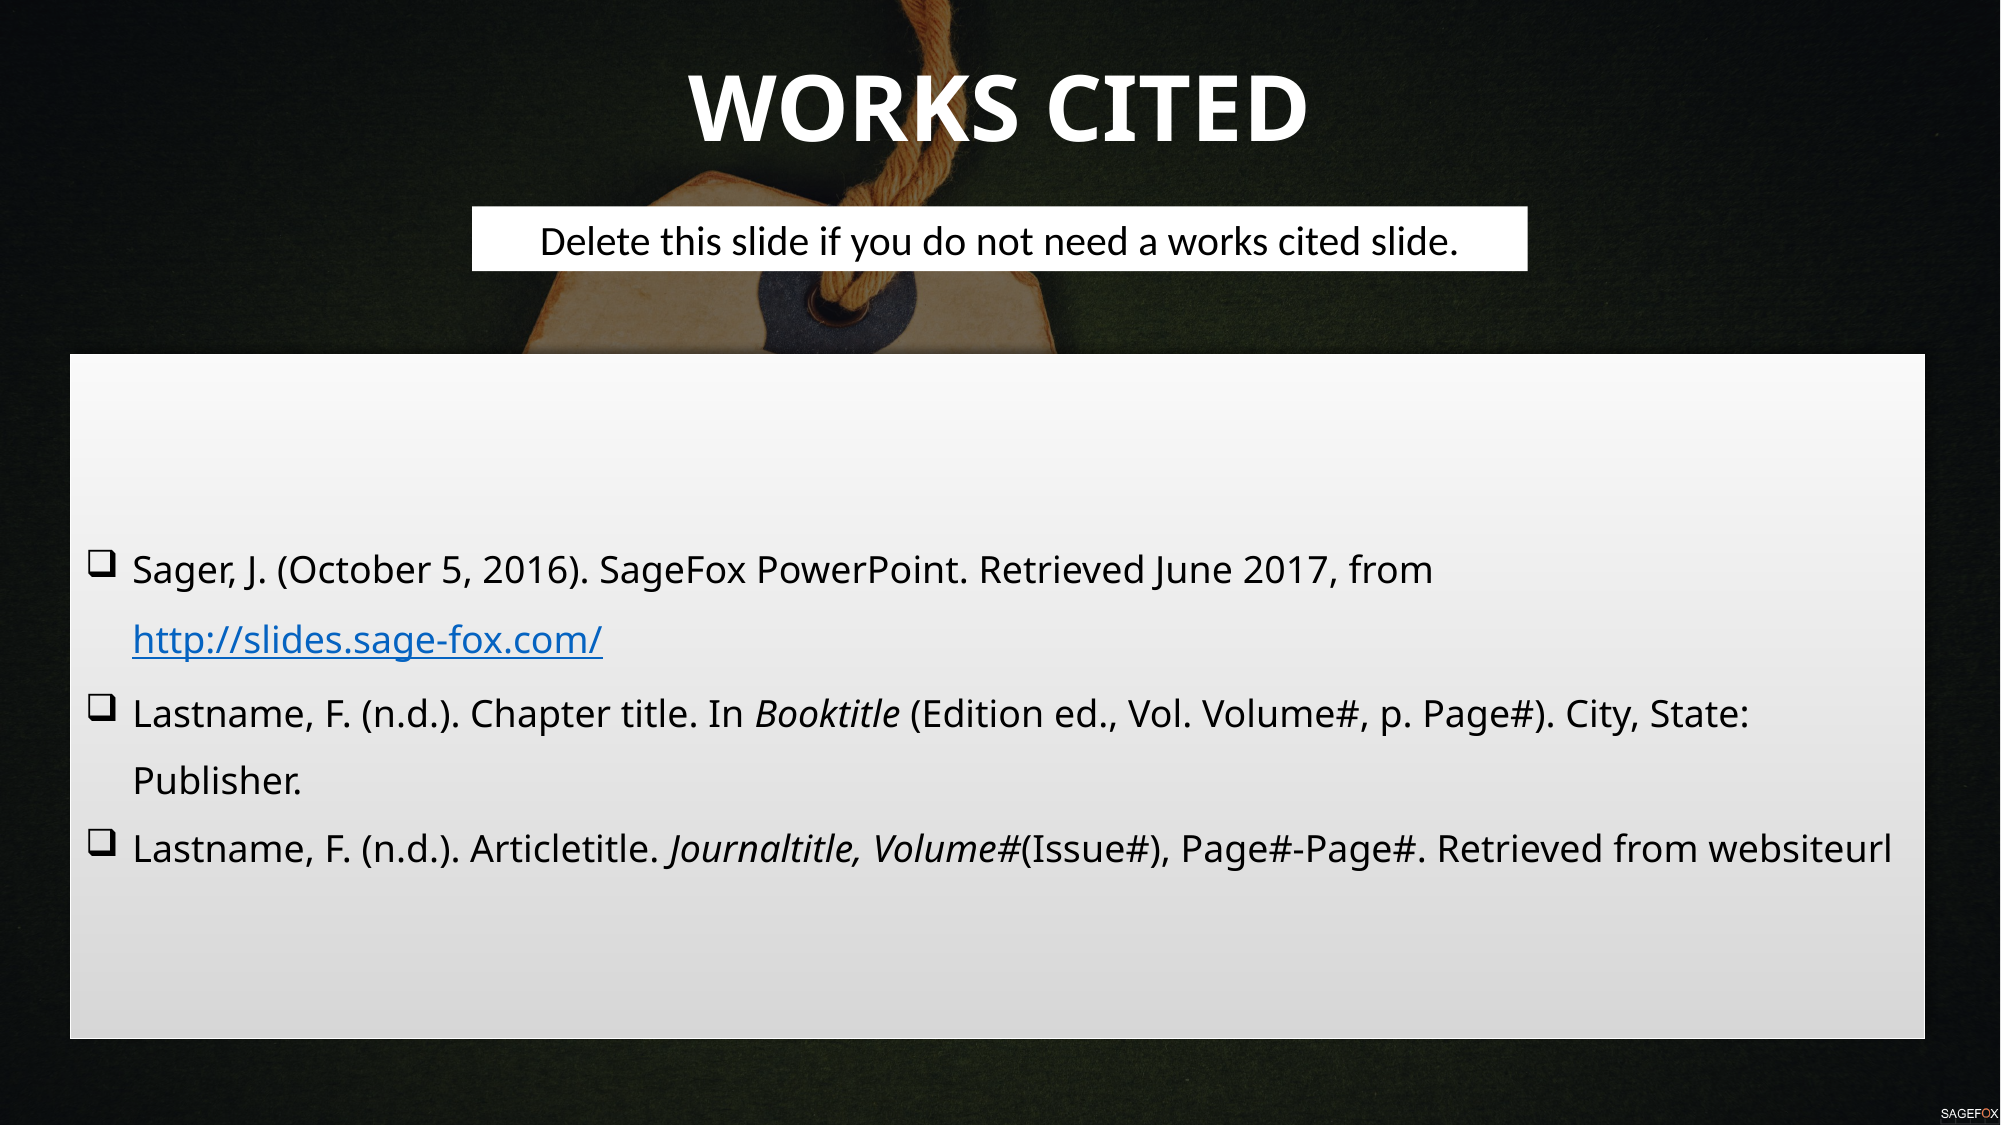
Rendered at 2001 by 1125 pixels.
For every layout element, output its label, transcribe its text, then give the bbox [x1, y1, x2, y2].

text_box WORKS CITED [548, 42, 1452, 167]
picture [0, 0, 2001, 1125]
text_box Sager, J. (October 5, 2016). SageFox PowerPoint. Retrieved June 2017, from http://slides.sage-fox.com/ Lastname, F. (n.d.). Chapter title. In Booktitle (Edition ed., Vol. Volume#, p. Page#). City, State: Publisher. Lastname, F. (n.d.). Articletitle. Journaltitle, Volume#(Issue#), Page#-Page#. Retrieved from websiteurl [70, 354, 1925, 1039]
text_box Delete this slide if you do not need a works cited slide. [472, 206, 1528, 272]
